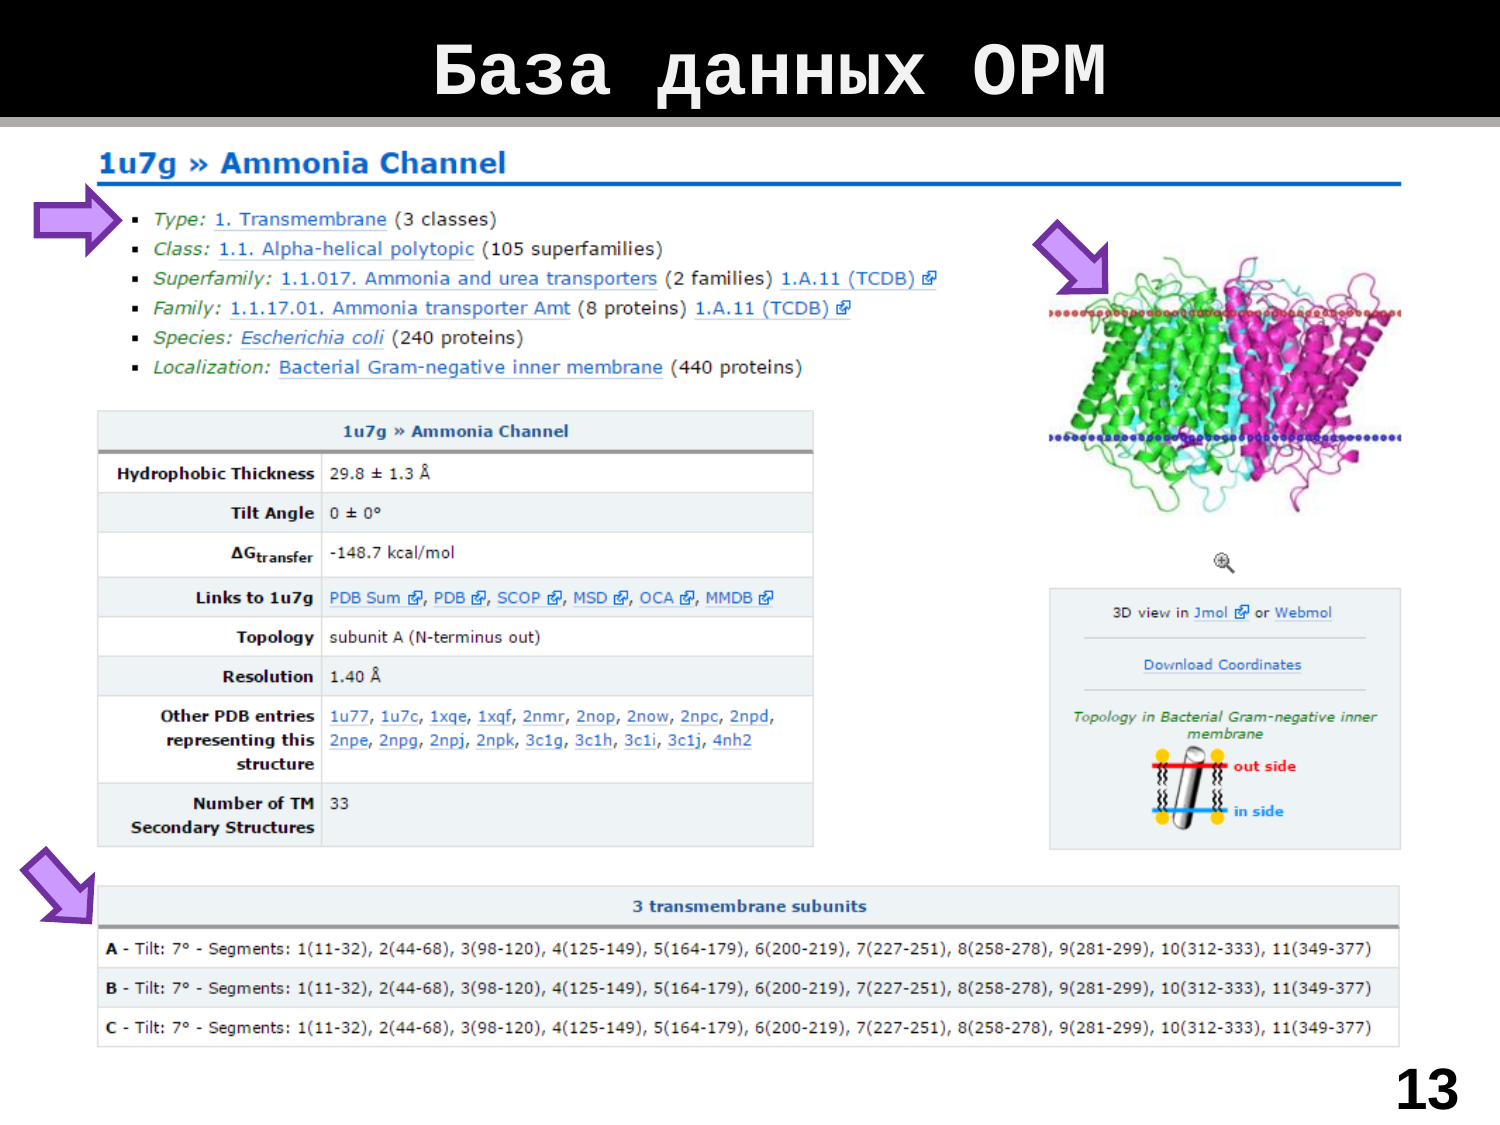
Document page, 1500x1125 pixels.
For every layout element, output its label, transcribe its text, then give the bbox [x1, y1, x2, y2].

text_box База данных OPM [94, 18, 1445, 104]
text_box [22, 848, 93, 923]
text_box [35, 187, 93, 253]
text_box [0, 0, 1500, 117]
text_box 13 [1368, 1043, 1487, 1125]
picture [93, 144, 1407, 1056]
